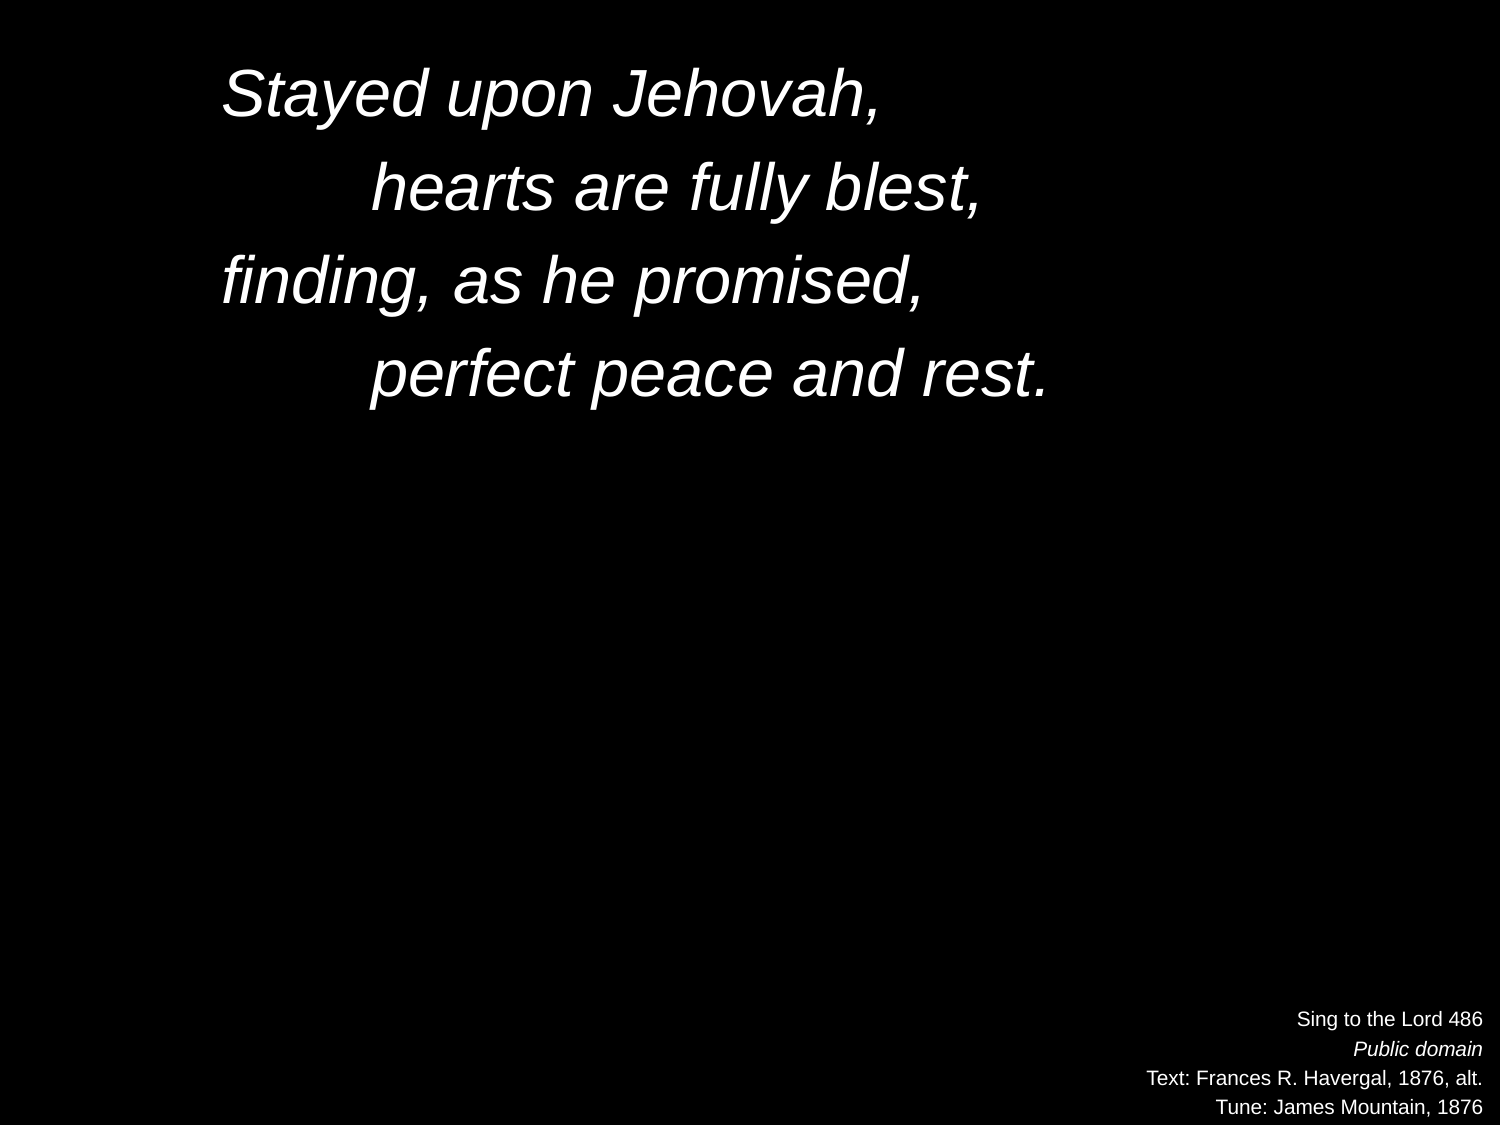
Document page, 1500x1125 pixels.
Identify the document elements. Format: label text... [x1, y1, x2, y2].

text_box Sing to the Lord 486 Public domain Text: Frances R. Havergal, 1876, alt. Tune: James Mountain, 1876 [0, 998, 1498, 1125]
list Stayed upon Jehovah, hearts are fully blest, finding, as he promised, perfect peace and rest. [0, 42, 1500, 1047]
